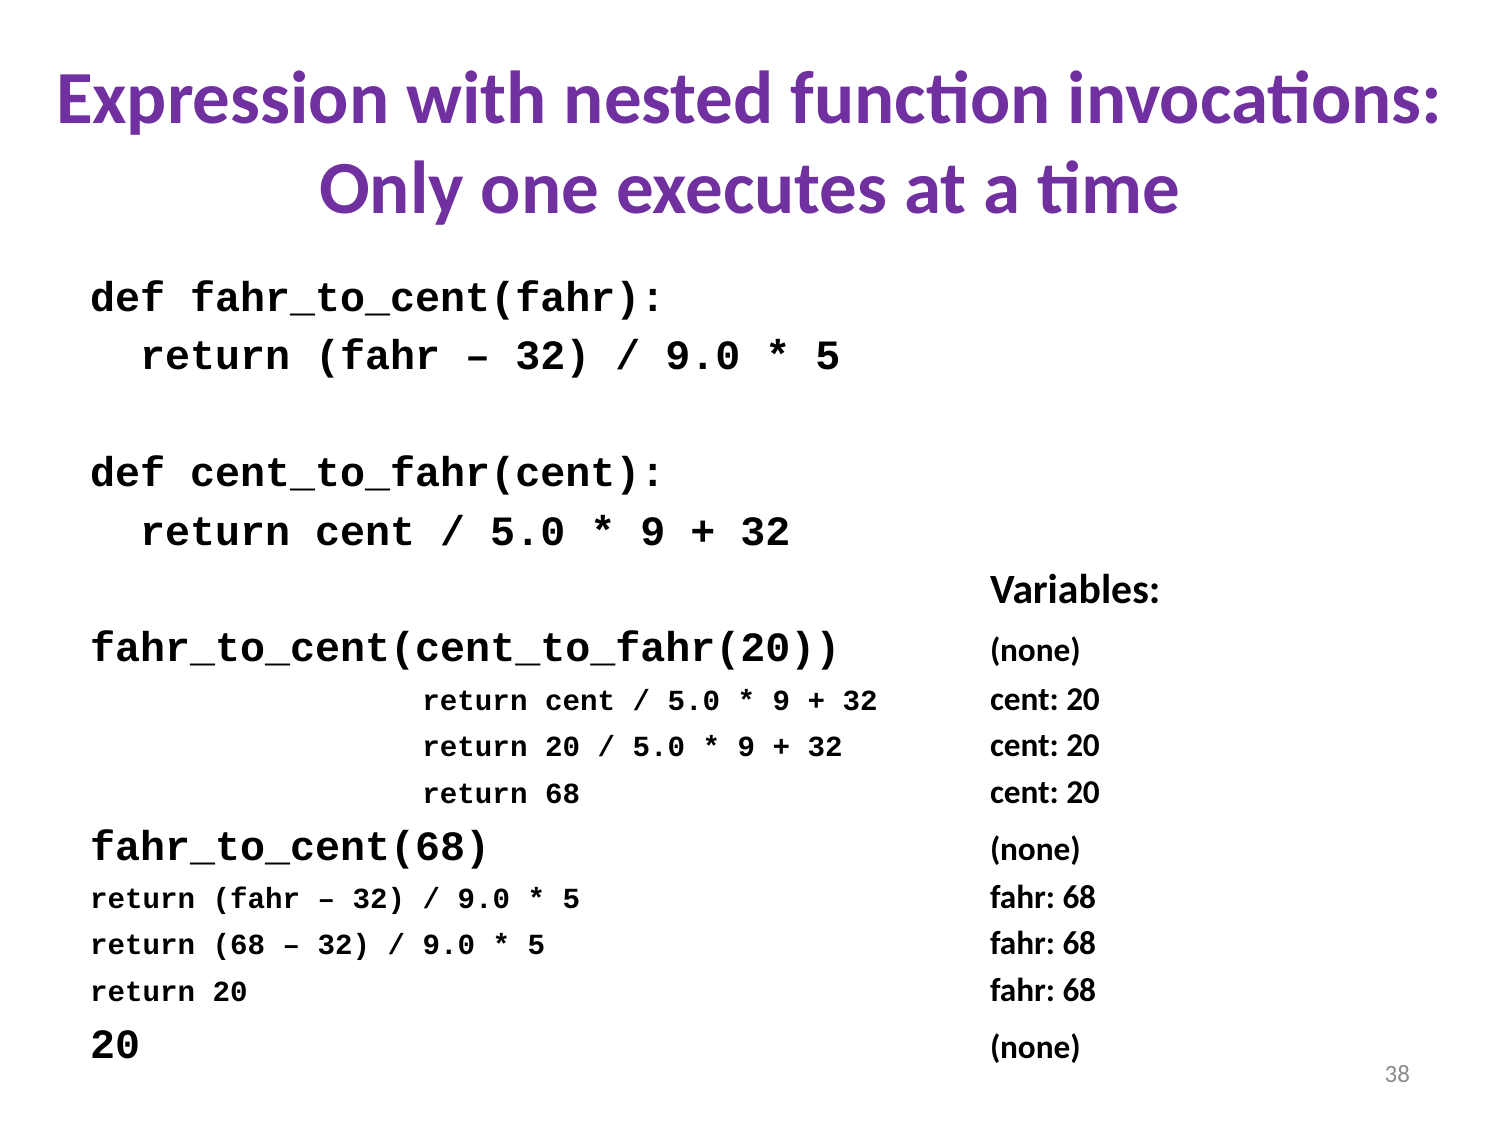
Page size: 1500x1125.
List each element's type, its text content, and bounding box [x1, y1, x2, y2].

slide_number 38 [1074, 1042, 1425, 1103]
title Expression with nested function invocations: Only one executes at a time [0, 45, 1500, 233]
list def fahr_to_cent(fahr): return (fahr – 32) / 9.0 * 5 def cent_to_fahr(cent): return cent / 5.0 * 9 + 32 Variables: fahr_to_cent(cent_to_fahr(20)) (none) return cent / 5.0 * 9 + 32 cent: 20 return 20 / 5.0 * 9 + 32 cent: 20 return 68 cent: 20 fahr_to_cent(68) (none) return (fahr – 32) / 9.0 * 5 fahr: 68 return (68 – 32) / 9.0 * 5 fahr: 68 return 20 fahr: 68 20 (none) [75, 262, 1425, 1063]
